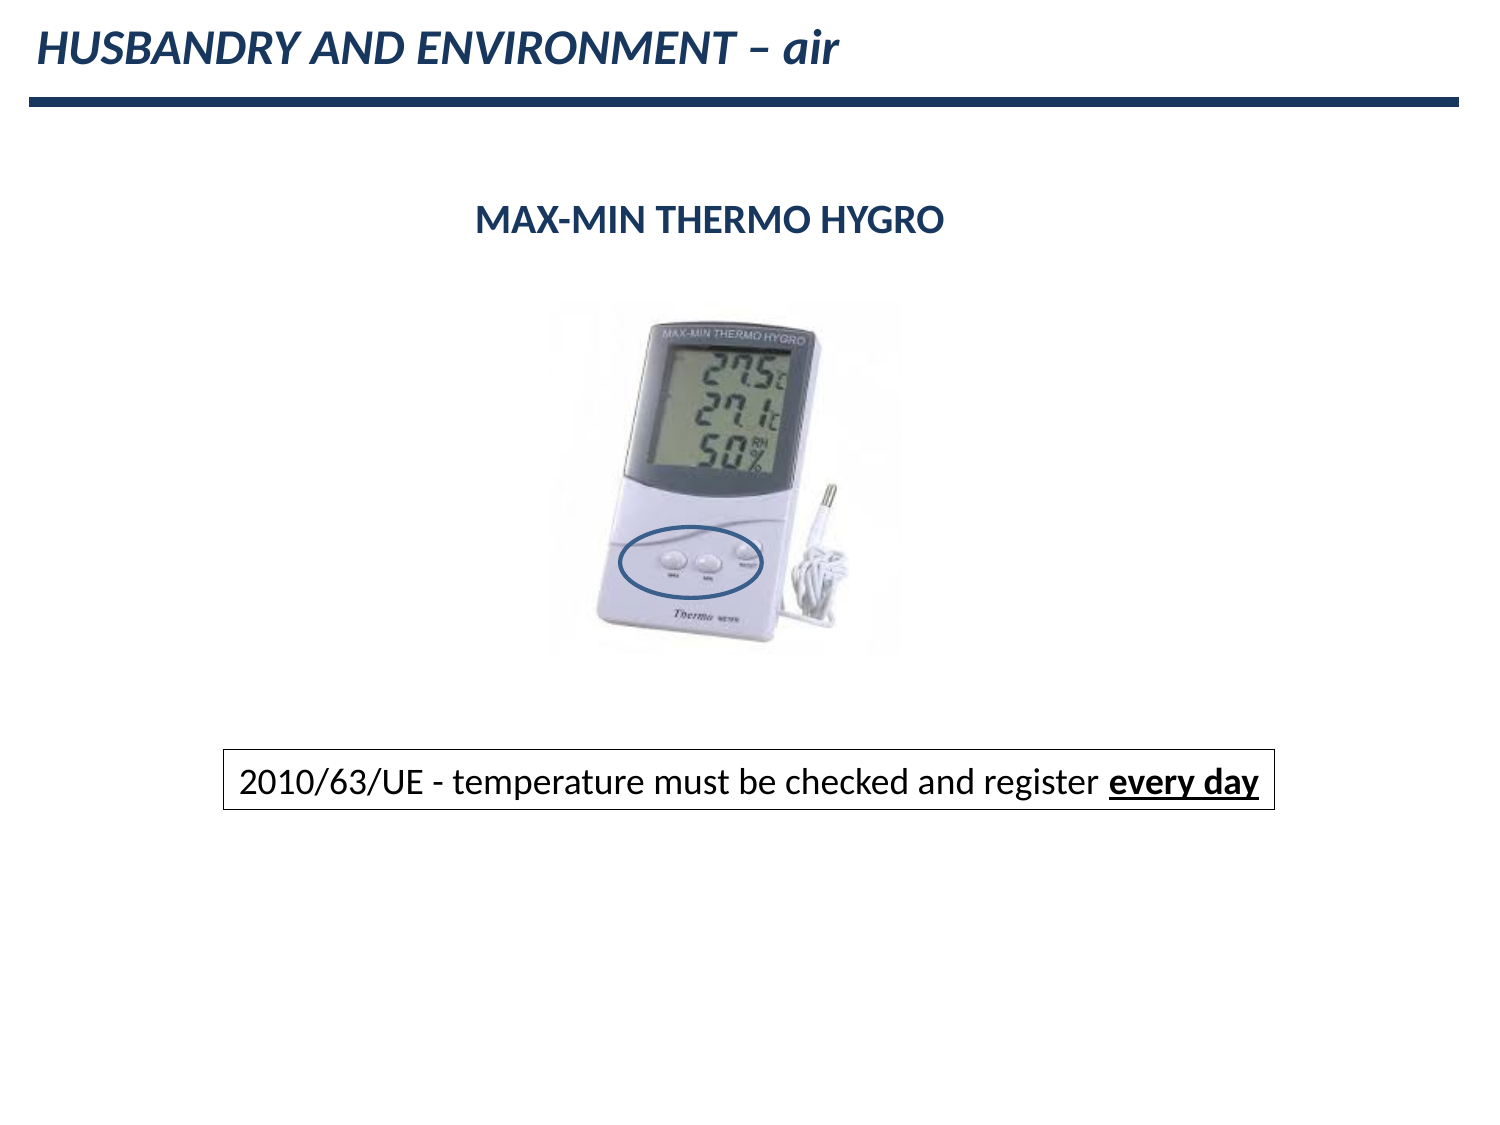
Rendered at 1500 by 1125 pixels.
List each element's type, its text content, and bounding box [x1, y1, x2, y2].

text_box 2010/63/UE - temperature must be checked and register every day [223, 749, 1275, 810]
text_box MAX-MIN THERMO HYGRO [460, 184, 960, 250]
picture [548, 302, 901, 655]
text_box HUSBANDRY AND ENVIRONMENT – air [21, 7, 855, 82]
